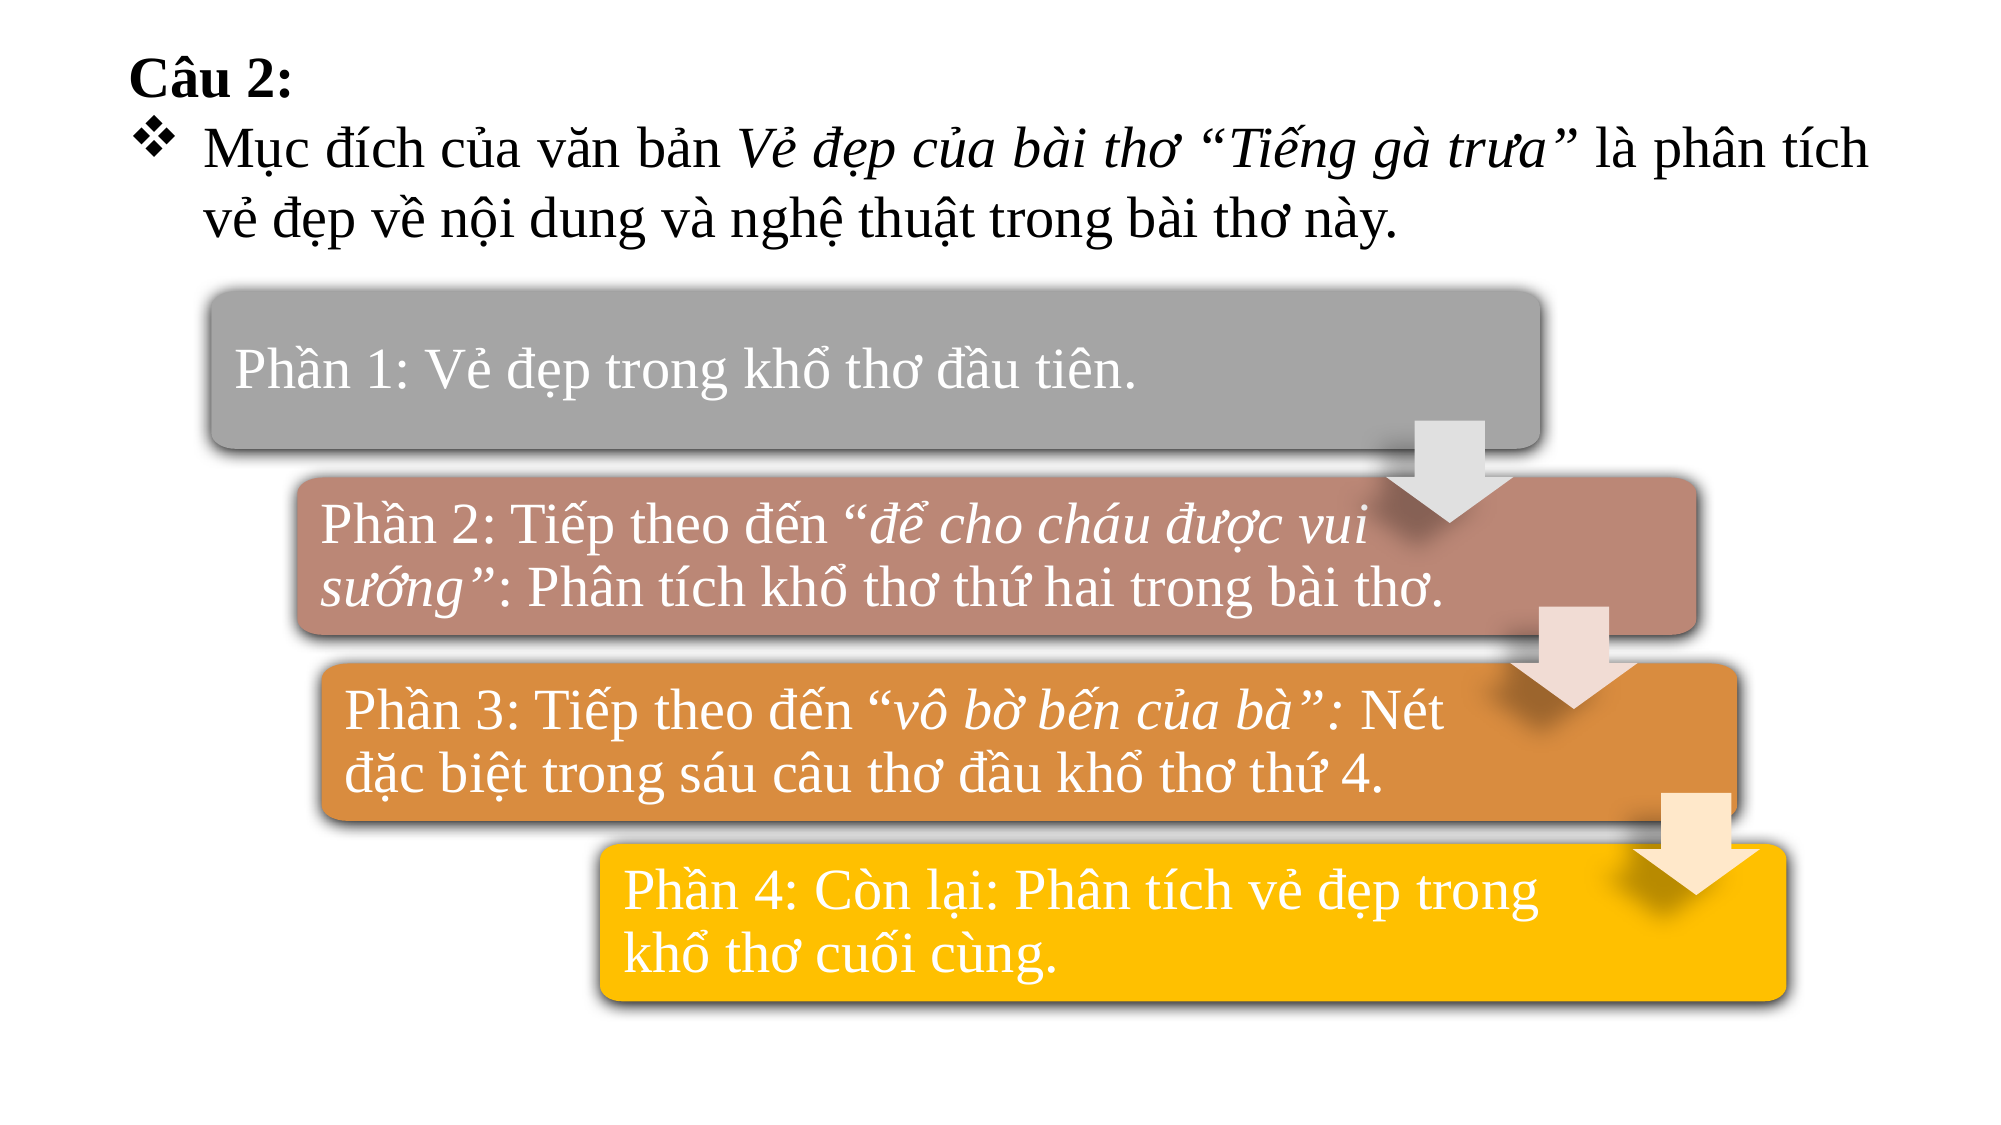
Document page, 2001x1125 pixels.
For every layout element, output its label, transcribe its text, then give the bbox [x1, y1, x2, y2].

text_box Phần 3: Tiếp theo đến “vô bờ bến của bà”: Nét đặc biệt trong sáu câu thơ đầu khổ thơ thứ 4. [320, 662, 1739, 822]
text_box Phần 4: Còn lại: Phân tích vẻ đẹp trong khổ thơ cuối cùng. [598, 842, 1788, 1003]
text_box Phần 1: Vẻ đẹp trong khổ thơ đầu tiên. [210, 290, 1541, 450]
text_box [1629, 791, 1764, 897]
text_box Câu 2: Mục đích của văn bản Vẻ đẹp của bài thơ “Tiếng gà trưa” là phân tích vẻ đẹp về nội dung và nghệ thuật trong bài thơ này. [108, 31, 1890, 257]
text_box [1507, 605, 1641, 711]
text_box [1382, 419, 1517, 525]
text_box Phần 2: Tiếp theo đến “để cho cháu được vui sướng”: Phân tích khổ thơ thứ hai trong bài thơ. [296, 476, 1698, 636]
